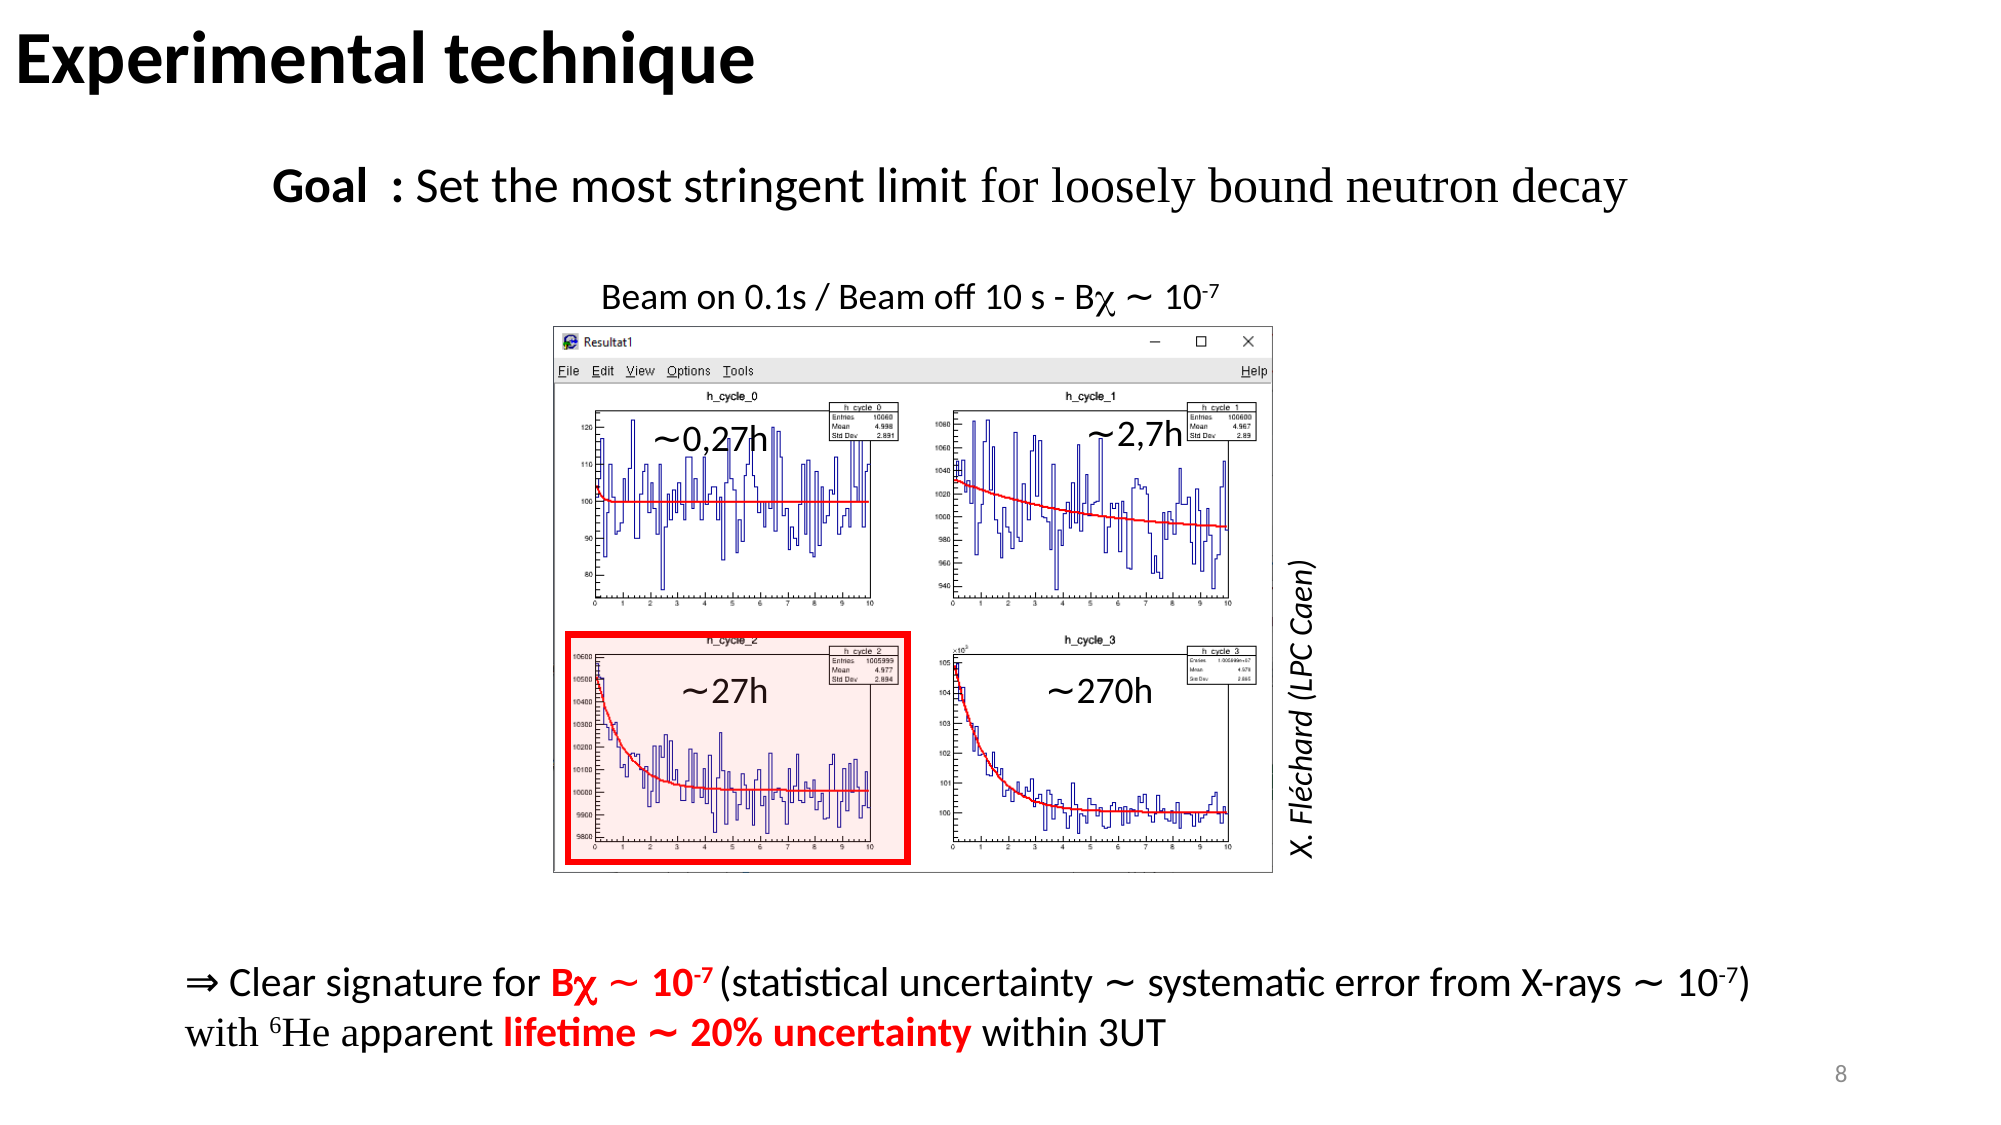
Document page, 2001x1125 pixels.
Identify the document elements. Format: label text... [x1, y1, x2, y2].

text_box Experimental technique [0, 0, 1725, 119]
text_box ⇒ Clear signature for B ∼ 10-7 (statistical uncertainty ∼ systematic error from X-rays ∼ 10-7) with 6He apparent lifetime ∼ 20% uncertainty within 3UT [169, 947, 1774, 1063]
text_box Goal : Set the most stringent limit for loosely bound neutron decay [257, 145, 1725, 221]
picture [553, 326, 1273, 873]
slide_number 8 [1412, 1042, 1863, 1103]
text_box X. Fléchard (LPC Caen) [1271, 544, 1326, 874]
text_box Beam on 0.1s / Beam off 10 s - B ∼ 10-7 [586, 264, 1240, 325]
